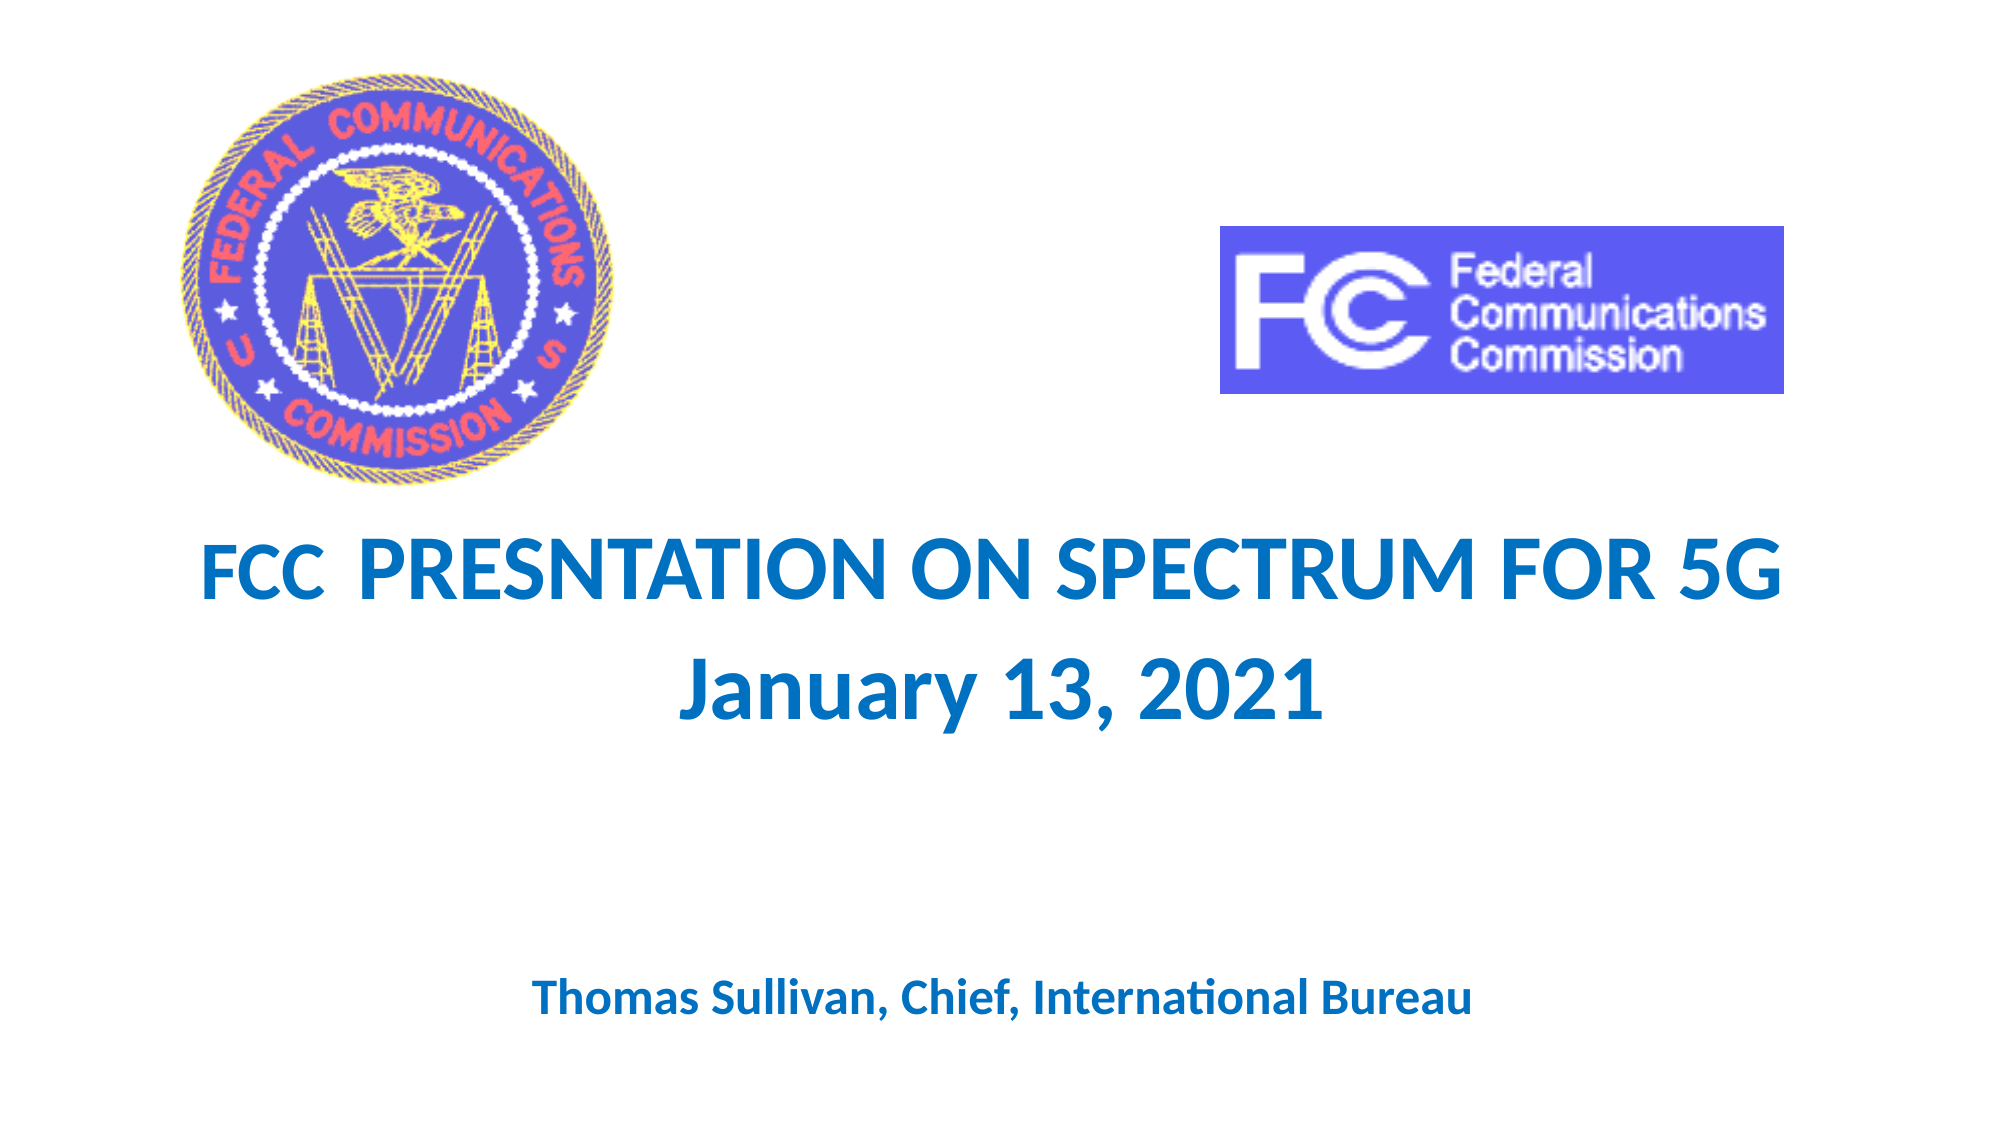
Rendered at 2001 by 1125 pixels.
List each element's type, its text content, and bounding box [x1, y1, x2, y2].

picture [1219, 225, 1785, 395]
title FCC PRESNTATION ON SPECTRUM FOR 5G January 13, 2021 Thomas Sullivan, Chief, International Bureau [181, 449, 1825, 1038]
picture [169, 62, 626, 497]
